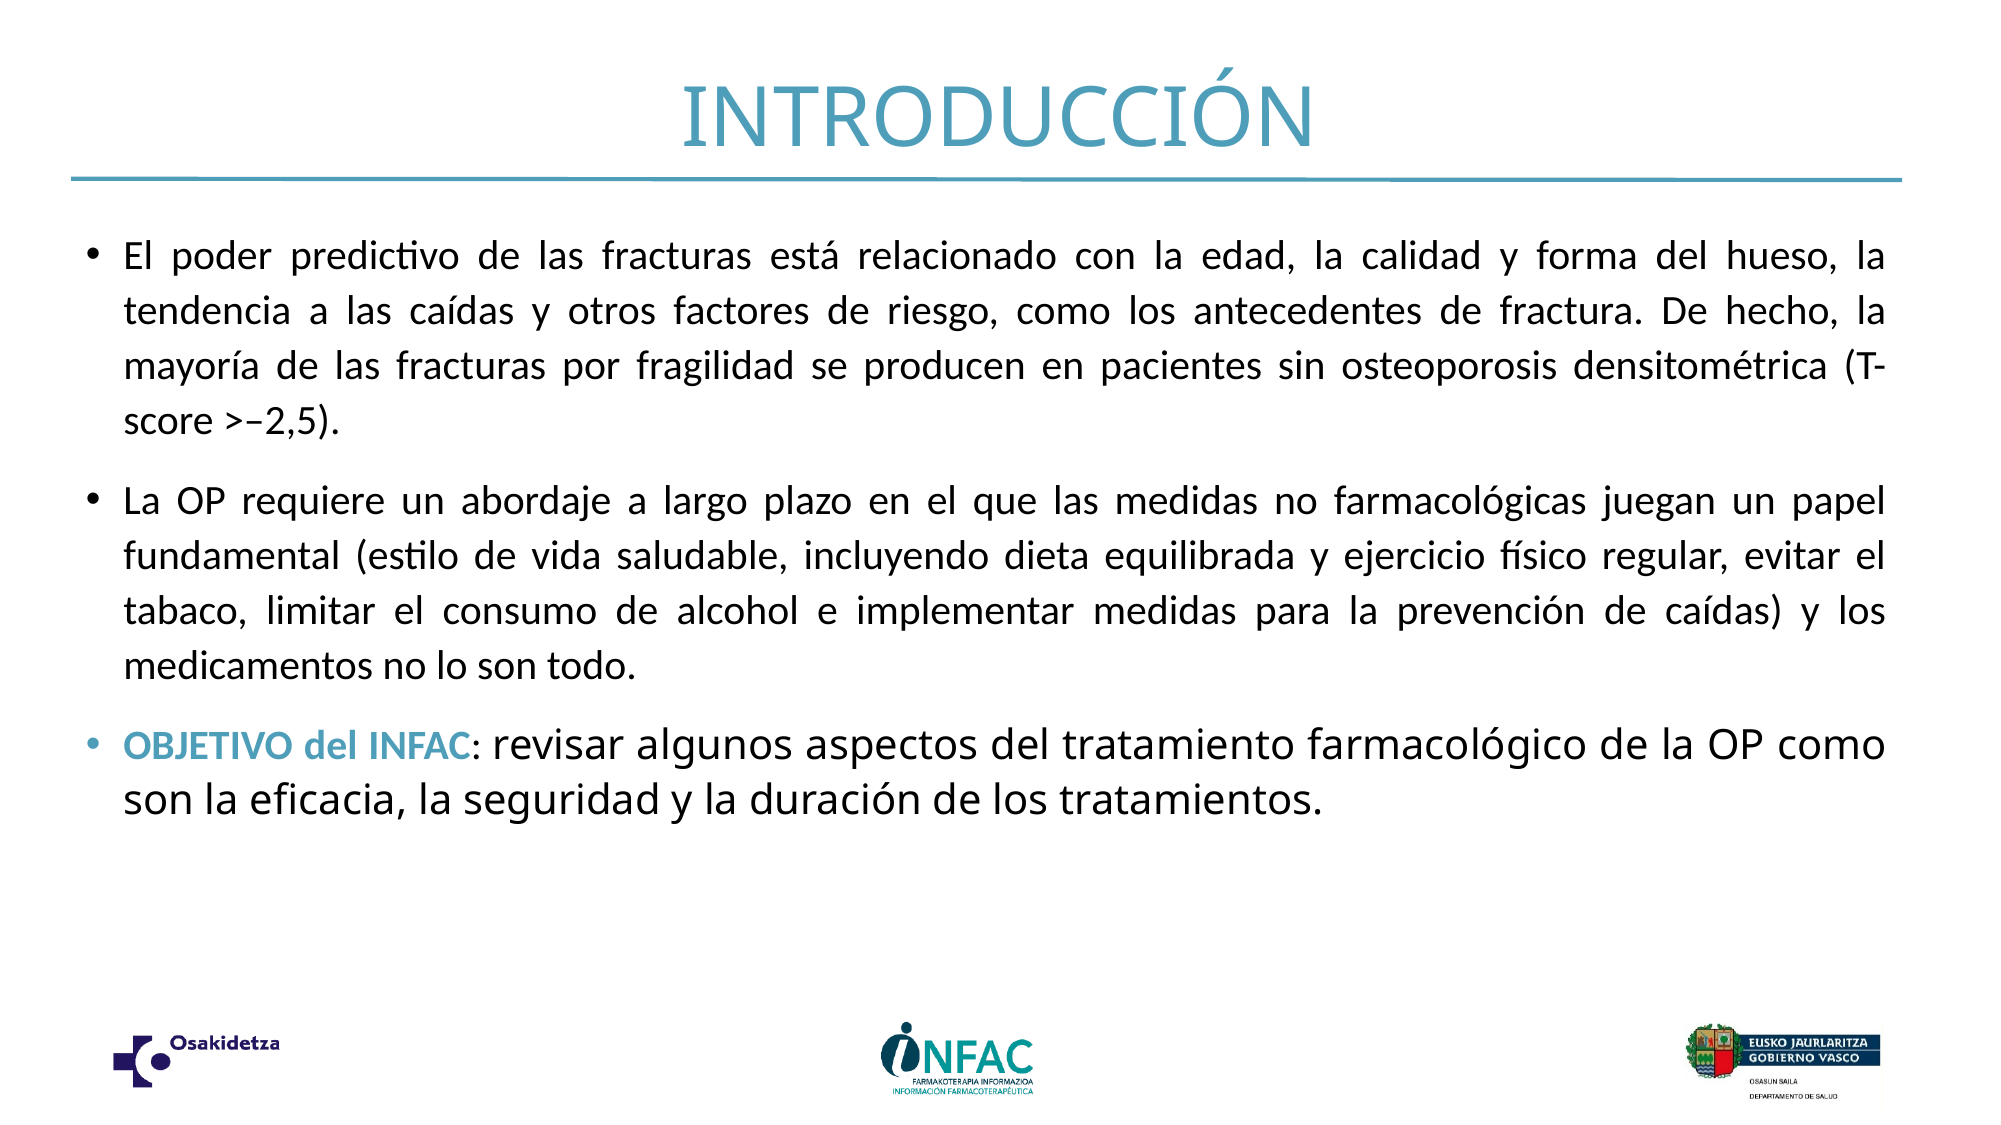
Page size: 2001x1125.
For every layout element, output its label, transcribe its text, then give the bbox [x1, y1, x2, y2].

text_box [101, 1014, 1883, 1110]
text_box El poder predictivo de las fracturas está relacionado con la edad, la calidad y forma del hueso, la tendencia a las caídas y otros factores de riesgo, como los antecedentes de fractura. De hecho, la mayoría de las fracturas por fragilidad se producen en pacientes sin osteoporosis densitométrica (T-score >–2,5). La OP requiere un abordaje a largo plazo en el que las medidas no farmacológicas juegan un papel fundamental (estilo de vida saludable, incluyendo dieta equilibrada y ejercicio físico regular, evitar el tabaco, limitar el consumo de alcohol e implementar medidas para la prevención de caídas) y los medicamentos no lo son todo. OBJETIVO del INFAC: revisar algunos aspectos del tratamiento farmacológico de la OP como son la eficacia, la seguridad y la duración de los tratamientos. [71, 215, 1902, 900]
title INTRODUCCIÓN [137, 59, 1863, 177]
